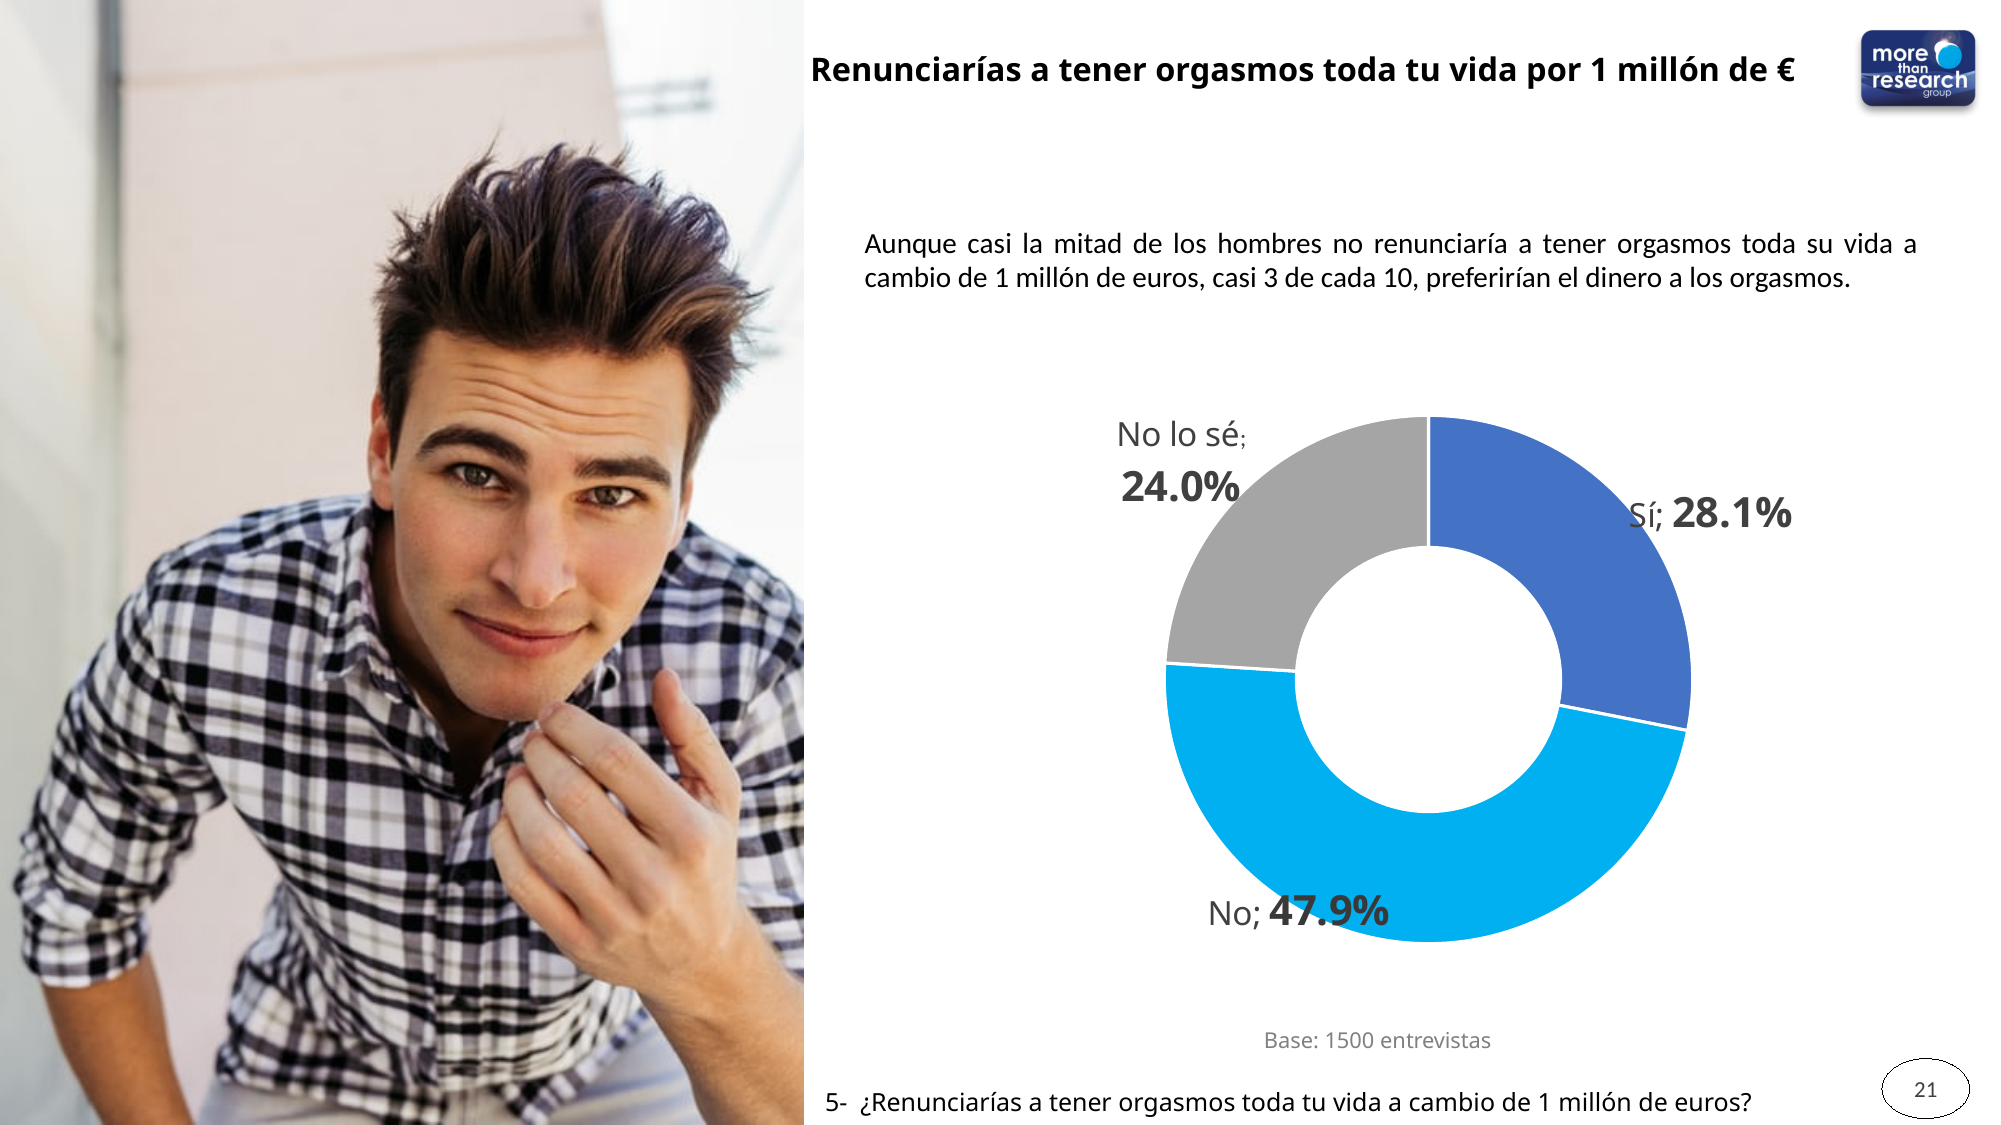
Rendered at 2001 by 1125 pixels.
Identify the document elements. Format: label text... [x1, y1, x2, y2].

text_box 21 [1881, 1058, 1970, 1119]
text_box Aunque casi la mitad de los hombres no renunciaría a tener orgasmos toda su vida a cambio de 1 millón de euros, casi 3 de cada 10, preferirían el dinero a los orgasmos. [849, 216, 1934, 302]
picture [1853, 25, 1981, 113]
title Renunciarías a tener orgasmos toda tu vida por 1 millón de € [804, 32, 1934, 109]
text_box 5- ¿Renunciarías a tener orgasmos toda tu vida a cambio de 1 millón de euros? [810, 1079, 1875, 1125]
chart [999, 364, 1858, 1001]
text_box Base: 1500 entrevistas [1216, 1019, 1539, 1061]
picture [0, 0, 804, 1125]
